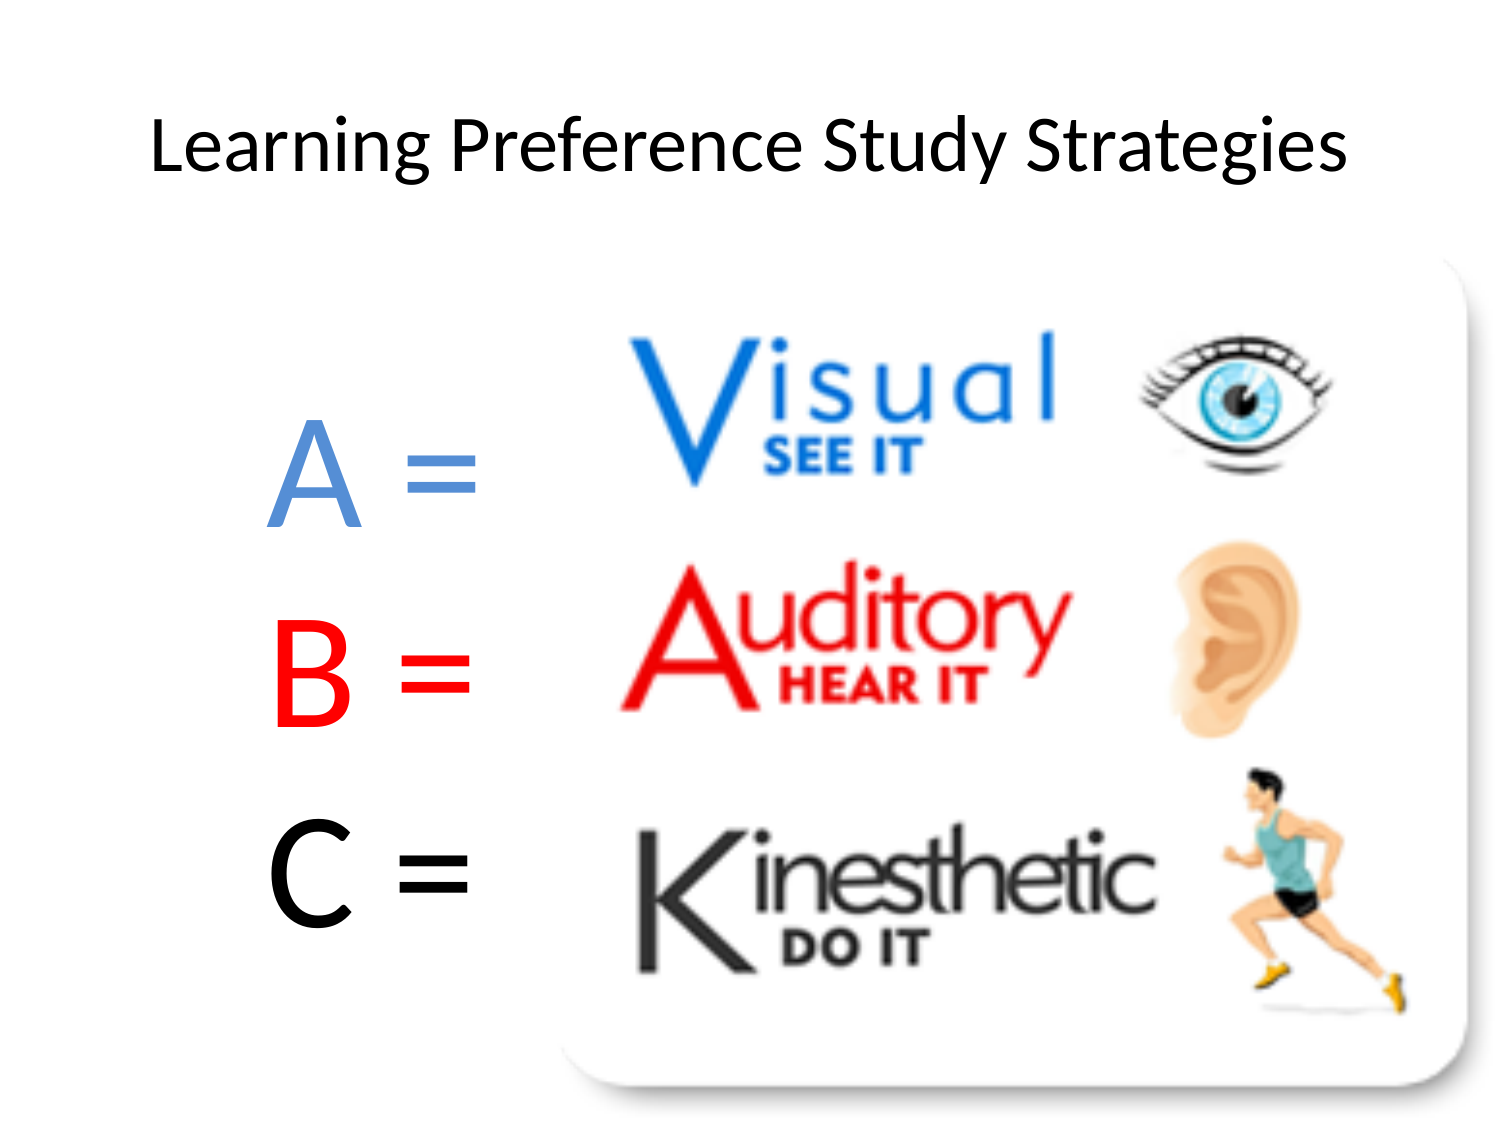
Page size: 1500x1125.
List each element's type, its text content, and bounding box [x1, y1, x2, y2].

title Learning Preference Study Strategies [75, 45, 1425, 233]
text_box A = B = C = [251, 353, 531, 968]
picture [549, 237, 1500, 1125]
